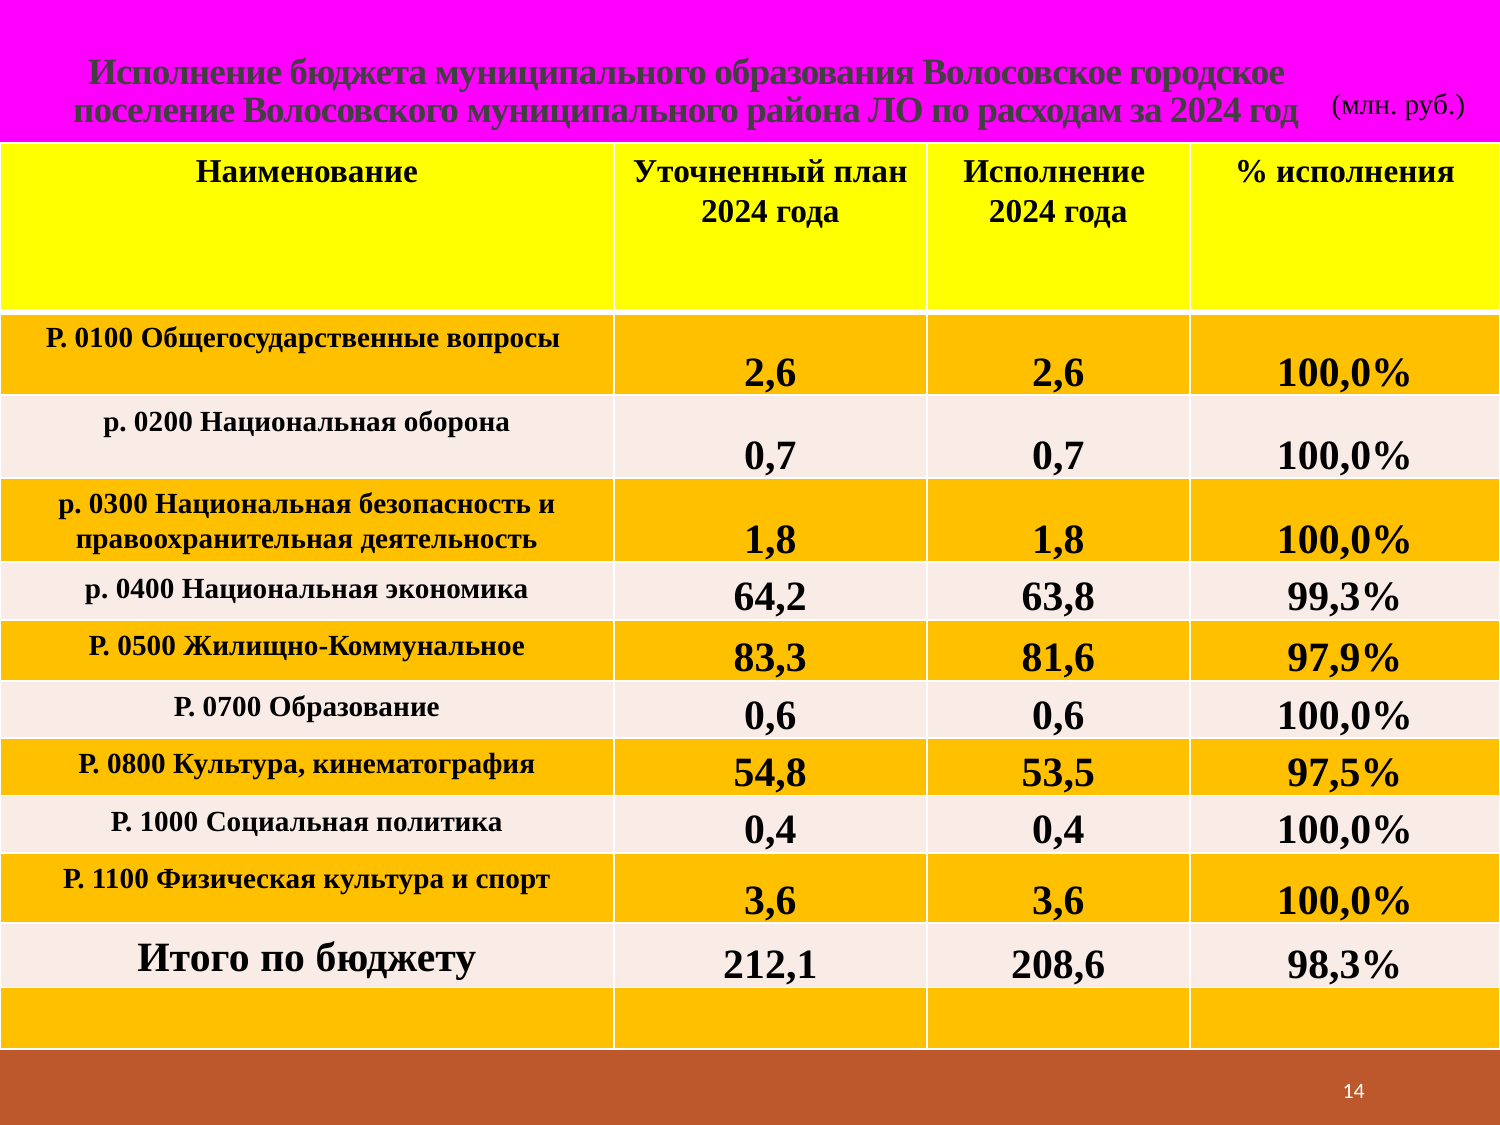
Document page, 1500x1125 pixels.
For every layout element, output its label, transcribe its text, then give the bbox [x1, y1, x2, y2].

table_cell 83,3 [615, 621, 926, 680]
table_cell Р. 0700 Образование [1, 682, 613, 737]
table_cell 97,9% [1191, 621, 1499, 680]
table_cell 100,0% [1191, 396, 1499, 477]
table_cell 2,6 [615, 315, 926, 394]
table_cell [928, 988, 1189, 1048]
table_cell 1,8 [615, 479, 926, 561]
table_cell 99,3% [1191, 563, 1499, 619]
table_header Наименование [1, 144, 613, 309]
table_cell 0,6 [928, 682, 1189, 737]
table_cell [1191, 988, 1499, 1048]
table_cell 0,4 [928, 796, 1189, 852]
table_cell 100,0% [1191, 796, 1499, 852]
table_cell 0,7 [928, 396, 1189, 477]
table_cell Р. 1000 Социальная политика [1, 796, 613, 852]
table_cell 81,6 [928, 621, 1189, 680]
table_cell 100,0% [1191, 854, 1499, 922]
title Исполнение бюджета муниципального образования Волосовское городское поселение Волосовского муниципального района ЛО по расходам за 2024 год [10, 19, 1361, 138]
table_cell [615, 988, 926, 1048]
table_cell [1, 988, 613, 1048]
table_cell 3,6 [615, 854, 926, 922]
table_cell 0,4 [615, 796, 926, 852]
table_cell 63,8 [928, 563, 1189, 619]
table_cell р. 0300 Национальная безопасность и правоохранительная деятельность [1, 479, 613, 561]
table_cell 53,5 [928, 739, 1189, 795]
table_cell Р. 0800 Культура, кинематография [1, 739, 613, 795]
table_cell 100,0% [1191, 682, 1499, 737]
table_cell Р. 0500 Жилищно-Коммунальное [1, 621, 613, 680]
table_cell р. 0200 Национальная оборона [1, 396, 613, 477]
table_cell 3,6 [928, 854, 1189, 922]
table_cell 100,0% [1191, 479, 1499, 561]
table_cell Р. 0100 Общегосударственные вопросы [1, 315, 613, 394]
table_cell 0,7 [615, 396, 926, 477]
table_header % исполнения [1191, 144, 1499, 309]
text_box (млн. руб.) [1316, 78, 1483, 128]
table_cell 100,0% [1191, 315, 1499, 394]
table_cell 1,8 [928, 479, 1189, 561]
table_cell 98,3% [1191, 924, 1499, 987]
table_cell 2,6 [928, 315, 1189, 394]
table_cell 212,1 [615, 924, 926, 987]
table_header Уточненный план 2024 года [615, 144, 926, 309]
slide_number 14 [1218, 1059, 1380, 1120]
table_cell 64,2 [615, 563, 926, 619]
table_cell 54,8 [615, 739, 926, 795]
table_cell 208,6 [928, 924, 1189, 987]
table_cell Р. 1100 Физическая культура и спорт [1, 854, 613, 922]
table_cell Итого по бюджету [1, 924, 613, 987]
table_cell 97,5% [1191, 739, 1499, 795]
table_header Исполнение 2024 года [928, 144, 1189, 309]
table_cell 0,6 [615, 682, 926, 737]
table_cell р. 0400 Национальная экономика [1, 563, 613, 619]
